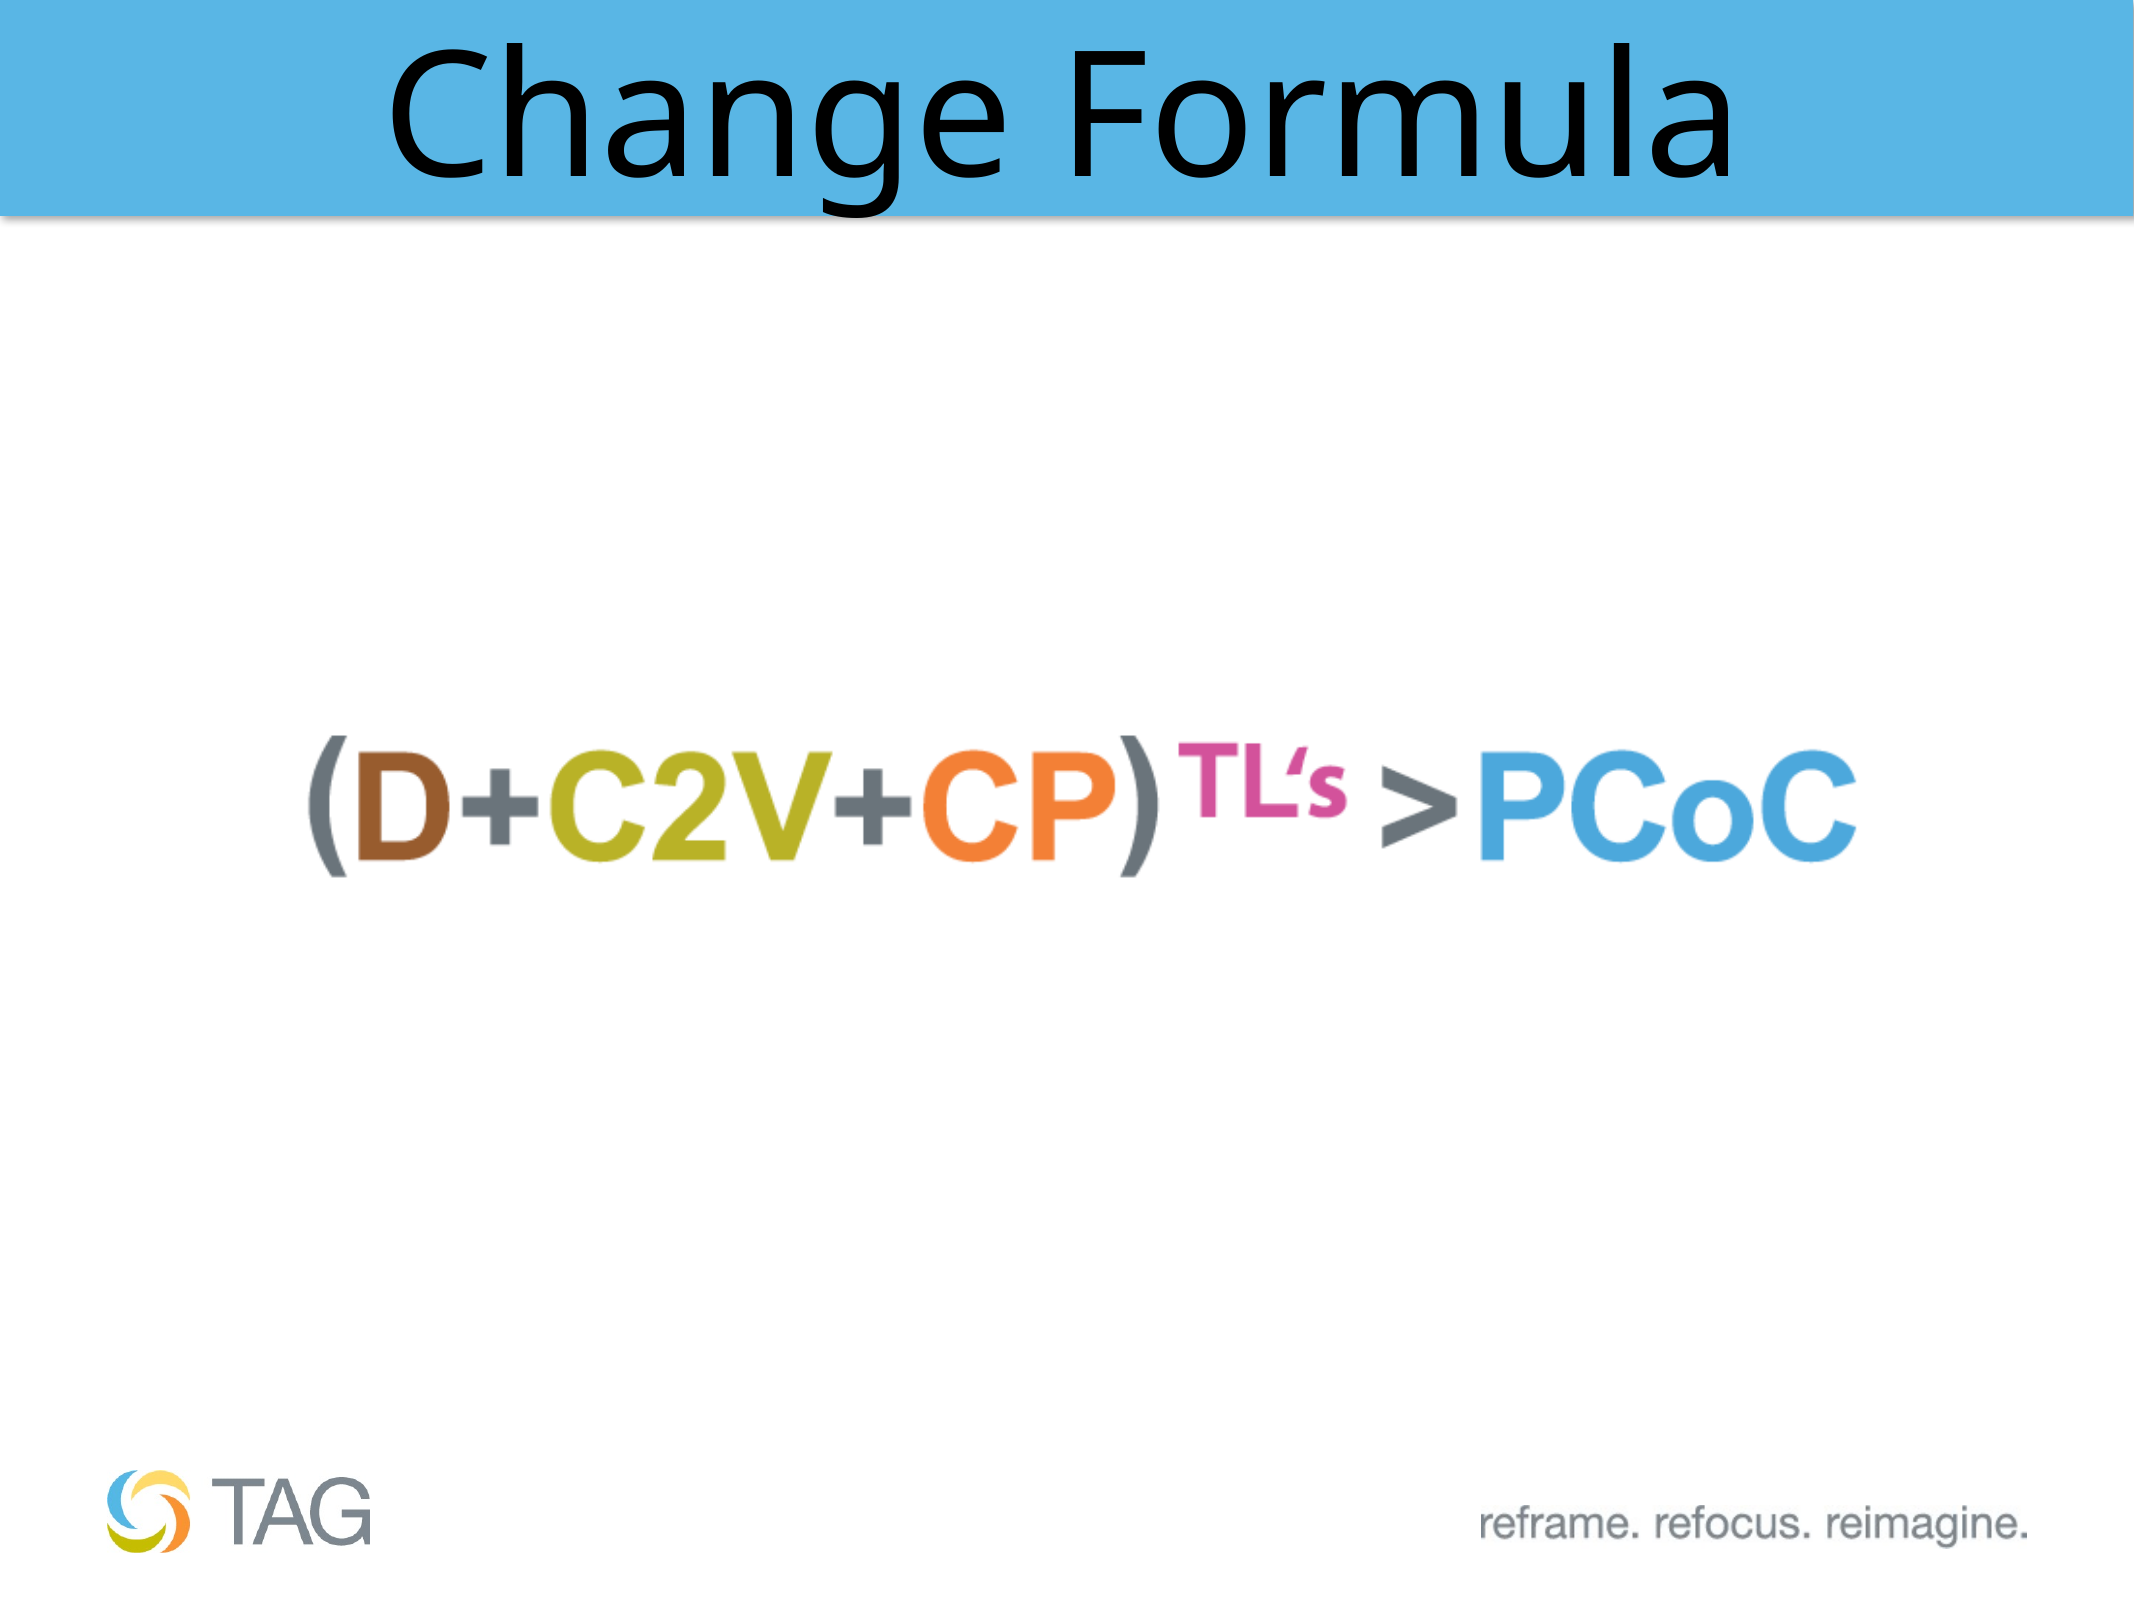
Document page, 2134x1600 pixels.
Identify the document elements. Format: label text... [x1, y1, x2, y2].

picture [1481, 1505, 2027, 1549]
title Change Formula [204, 0, 1922, 242]
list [237, 673, 1955, 934]
picture [107, 1470, 370, 1553]
